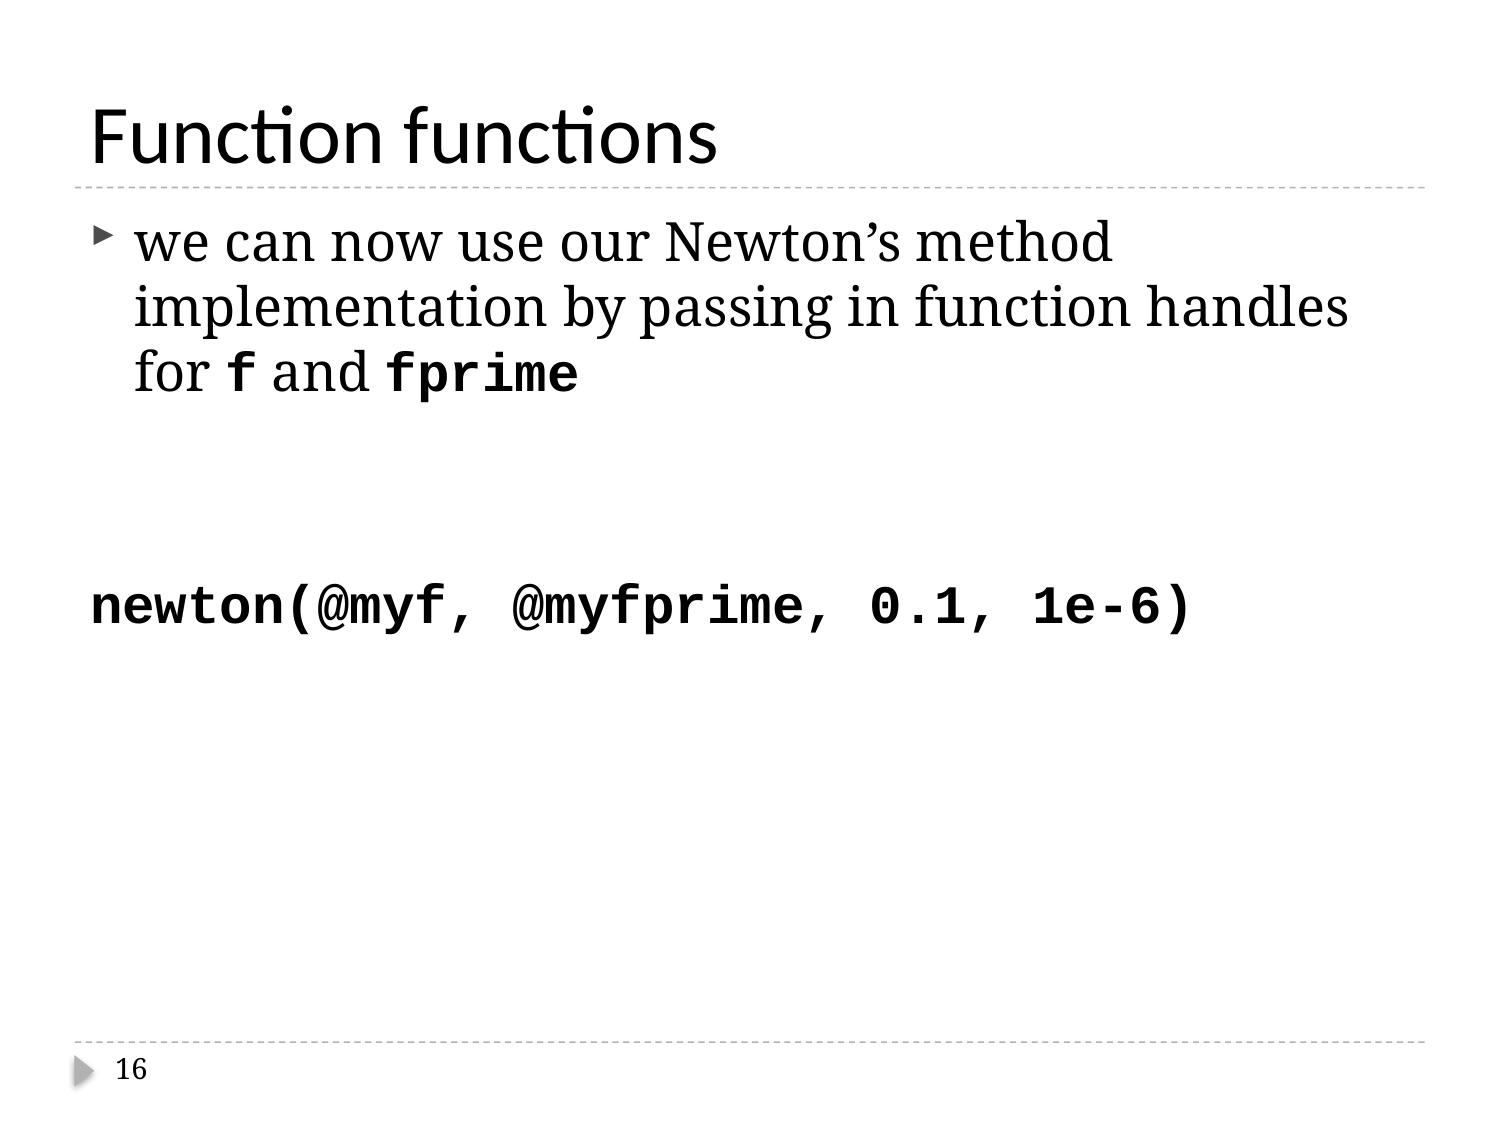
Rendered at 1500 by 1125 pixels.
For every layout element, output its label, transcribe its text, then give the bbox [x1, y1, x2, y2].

slide_number 16 [100, 1042, 426, 1103]
list we can now use our Newton’s method implementation by passing in function handles for f and fprime newton(@myf, @myfprime, 0.1, 1e-6) [74, 199, 1426, 1011]
title Function functions [74, 24, 1426, 188]
